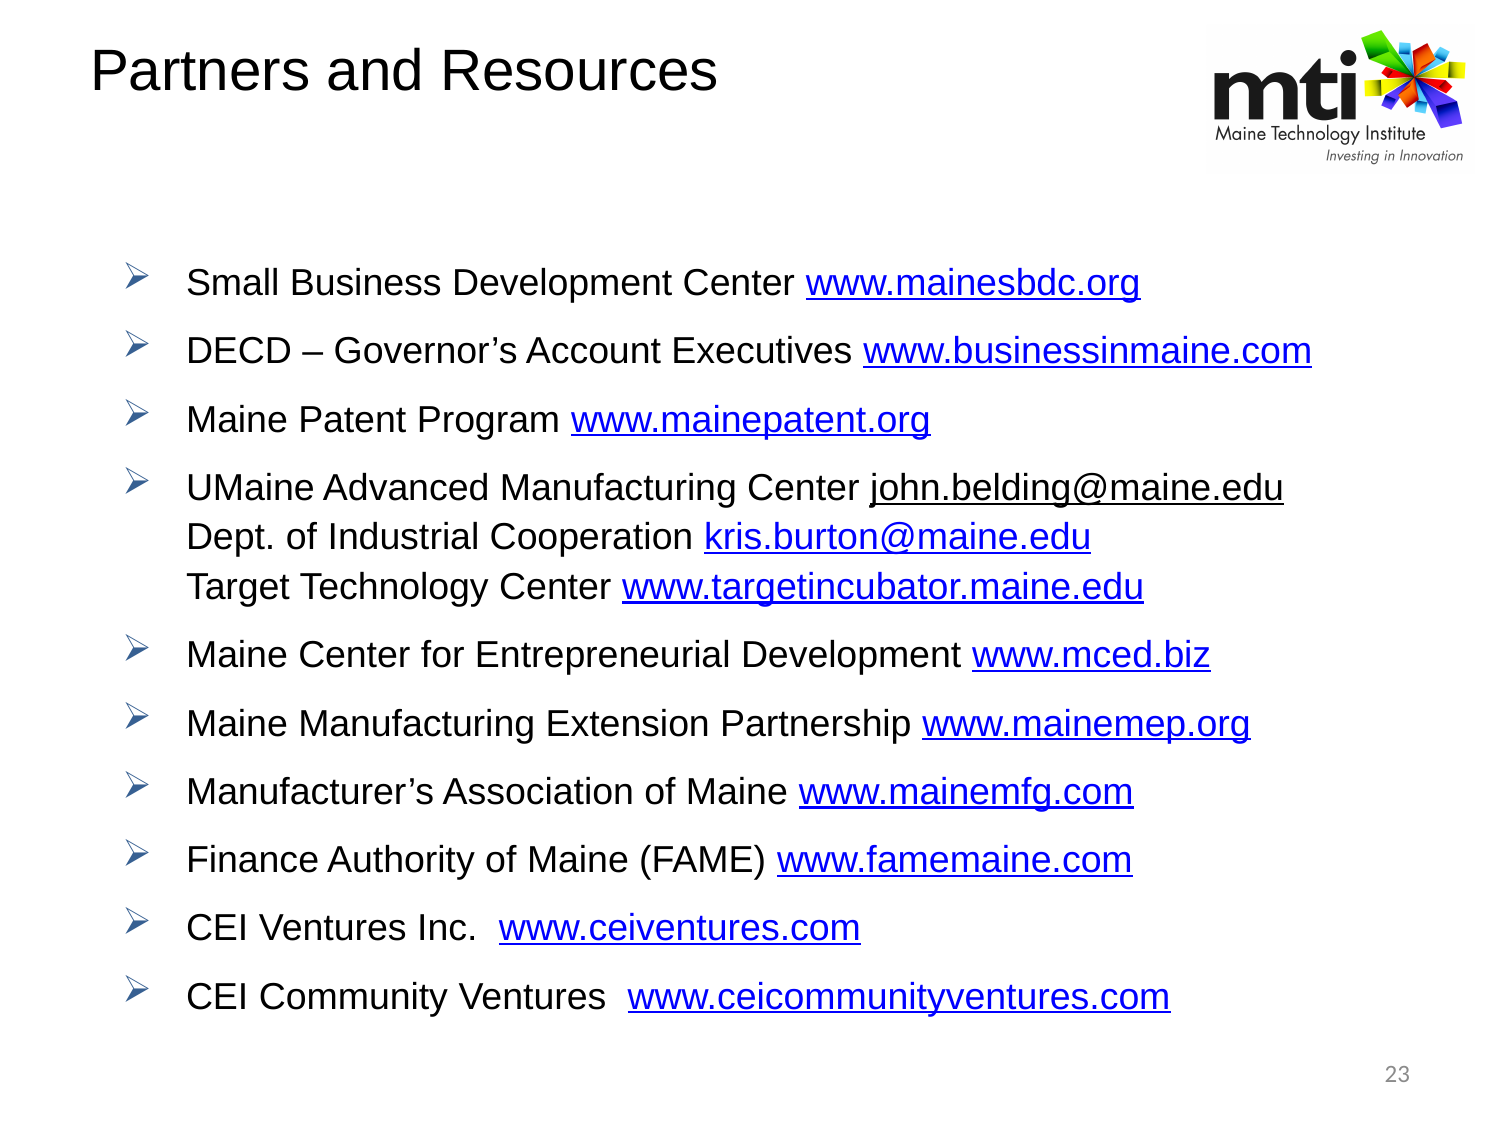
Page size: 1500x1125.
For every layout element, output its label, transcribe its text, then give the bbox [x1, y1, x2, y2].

picture [1206, 24, 1475, 174]
title Partners and Resources [75, 24, 1188, 213]
text_box Small Business Development Center www.mainesbdc.org DECD – Governor’s Account Executives www.businessinmaine.com Maine Patent Program www.mainepatent.org UMaine Advanced Manufacturing Center john.belding@maine.edu Dept. of Industrial Cooperation kris.burton@maine.edu Target Technology Center www.targetincubator.maine.edu Maine Center for Entrepreneurial Development www.mced.biz Maine Manufacturing Extension Partnership www.mainemep.org Manufacturer’s Association of Maine www.mainemfg.com Finance Authority of Maine (FAME) www.famemaine.com CEI Ventures Inc. www.ceiventures.com CEI Community Ventures www.ceicommunityventures.com [50, 246, 1450, 1024]
slide_number 23 [1074, 1042, 1425, 1103]
